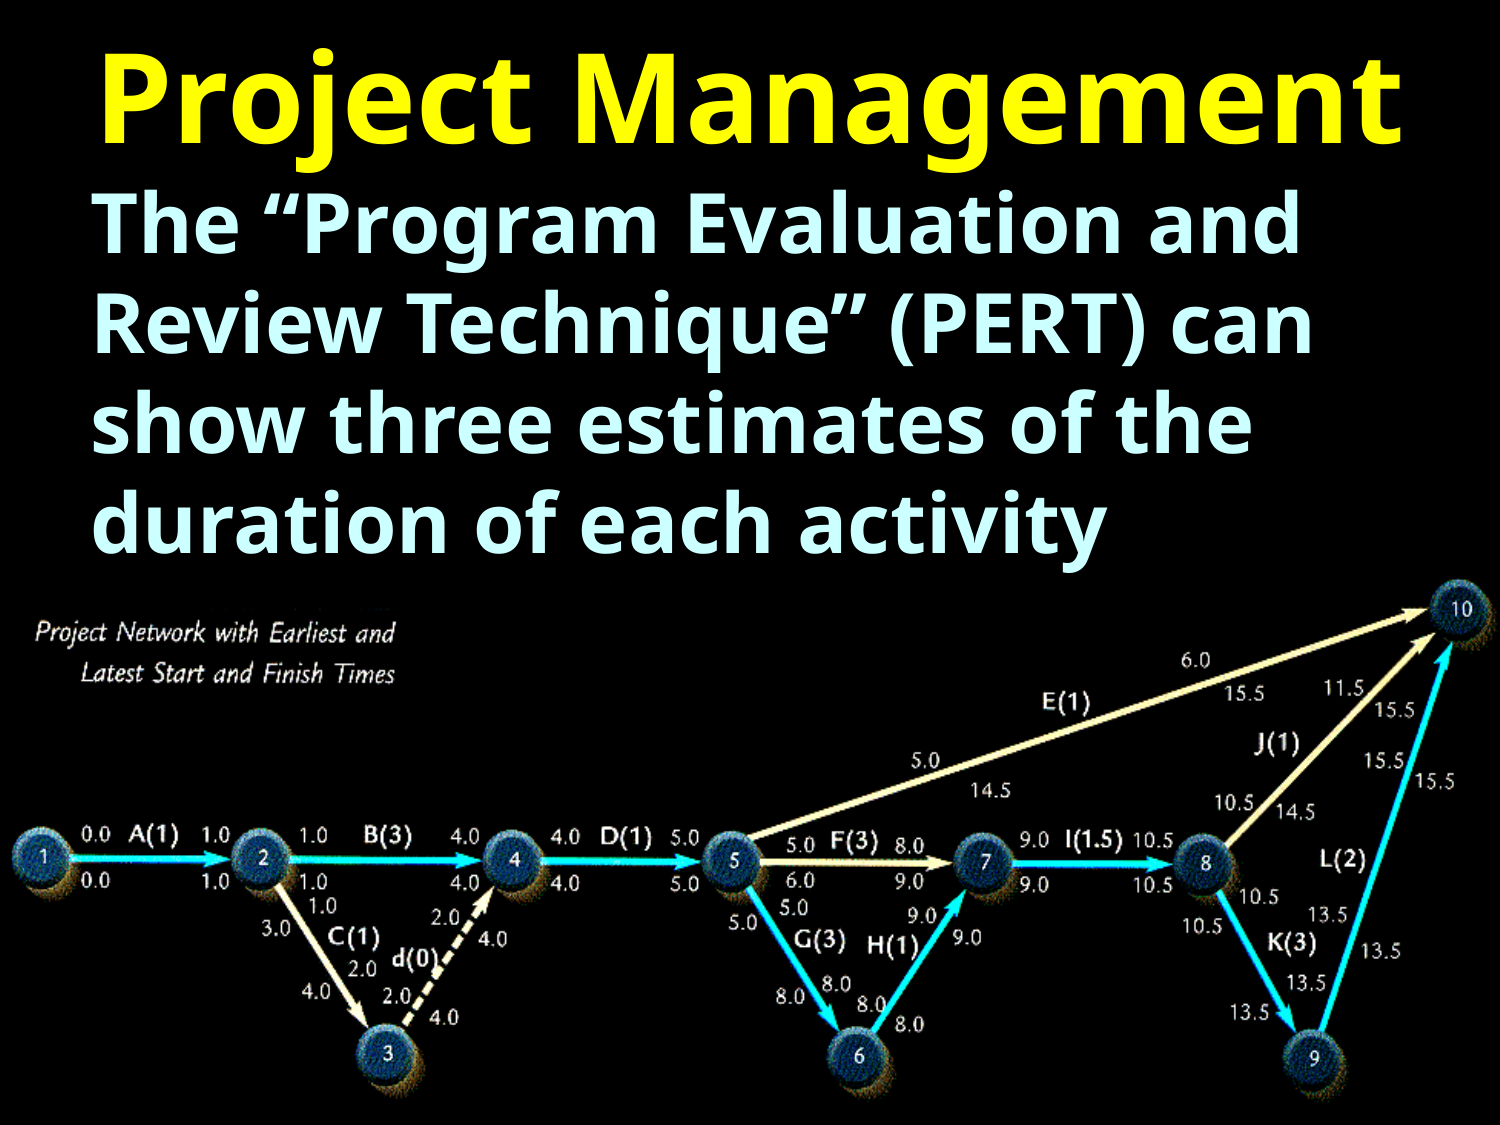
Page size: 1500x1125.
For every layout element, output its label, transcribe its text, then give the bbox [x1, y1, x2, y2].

picture [0, 559, 1500, 1125]
title Project Management [0, 0, 1500, 188]
list The “Program Evaluation and Review Technique” (PERT) can show three estimates of the duration of each activity [75, 162, 1495, 558]
